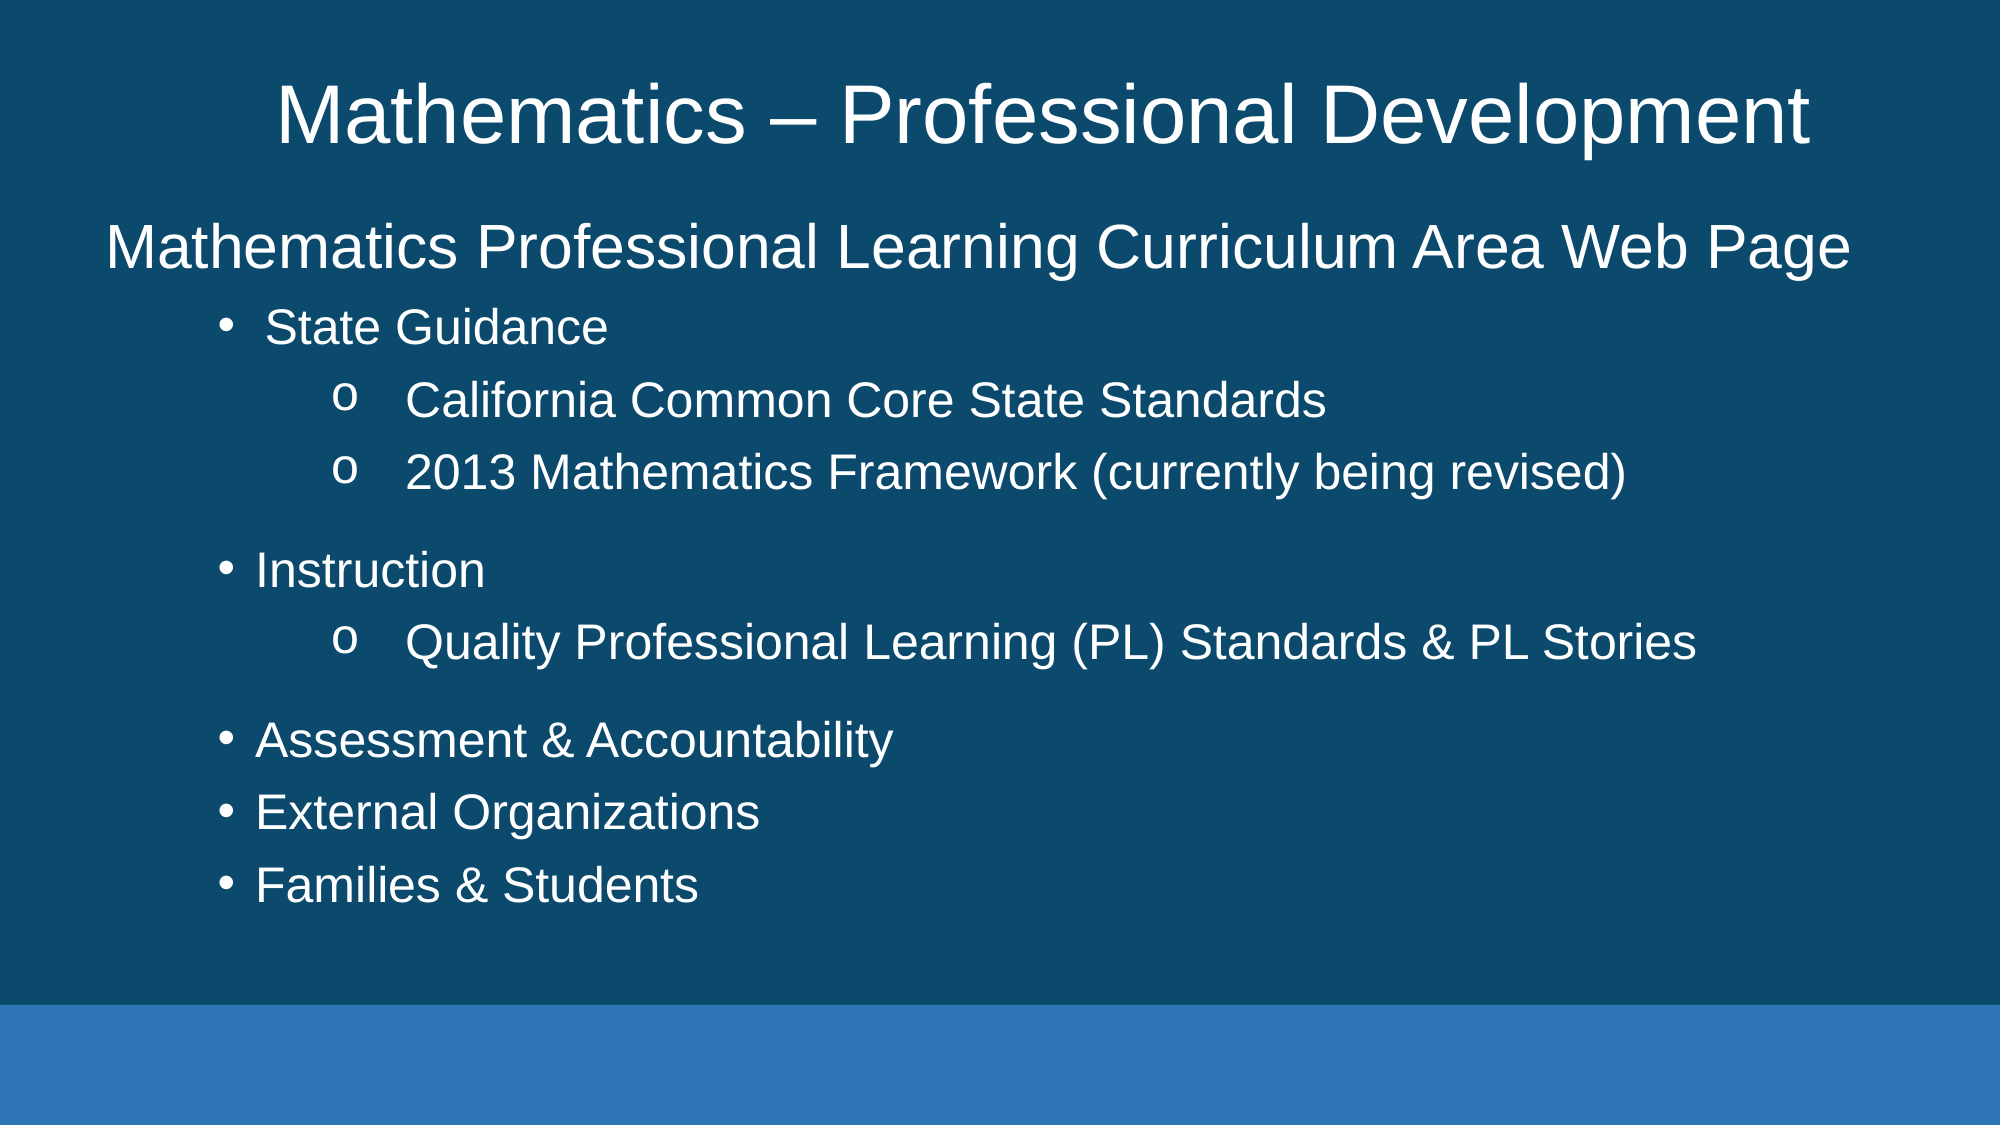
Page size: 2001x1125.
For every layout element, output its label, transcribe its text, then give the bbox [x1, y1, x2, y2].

list Mathematics Professional Learning Curriculum Area Web Page State Guidance California Common Core State Standards 2013 Mathematics Framework (currently being revised) Instruction Quality Professional Learning (PL) Standards & PL Stories Assessment & Accountability External Organizations Families & Students [90, 207, 1930, 945]
title Mathematics – Professional Development [68, 60, 2000, 174]
